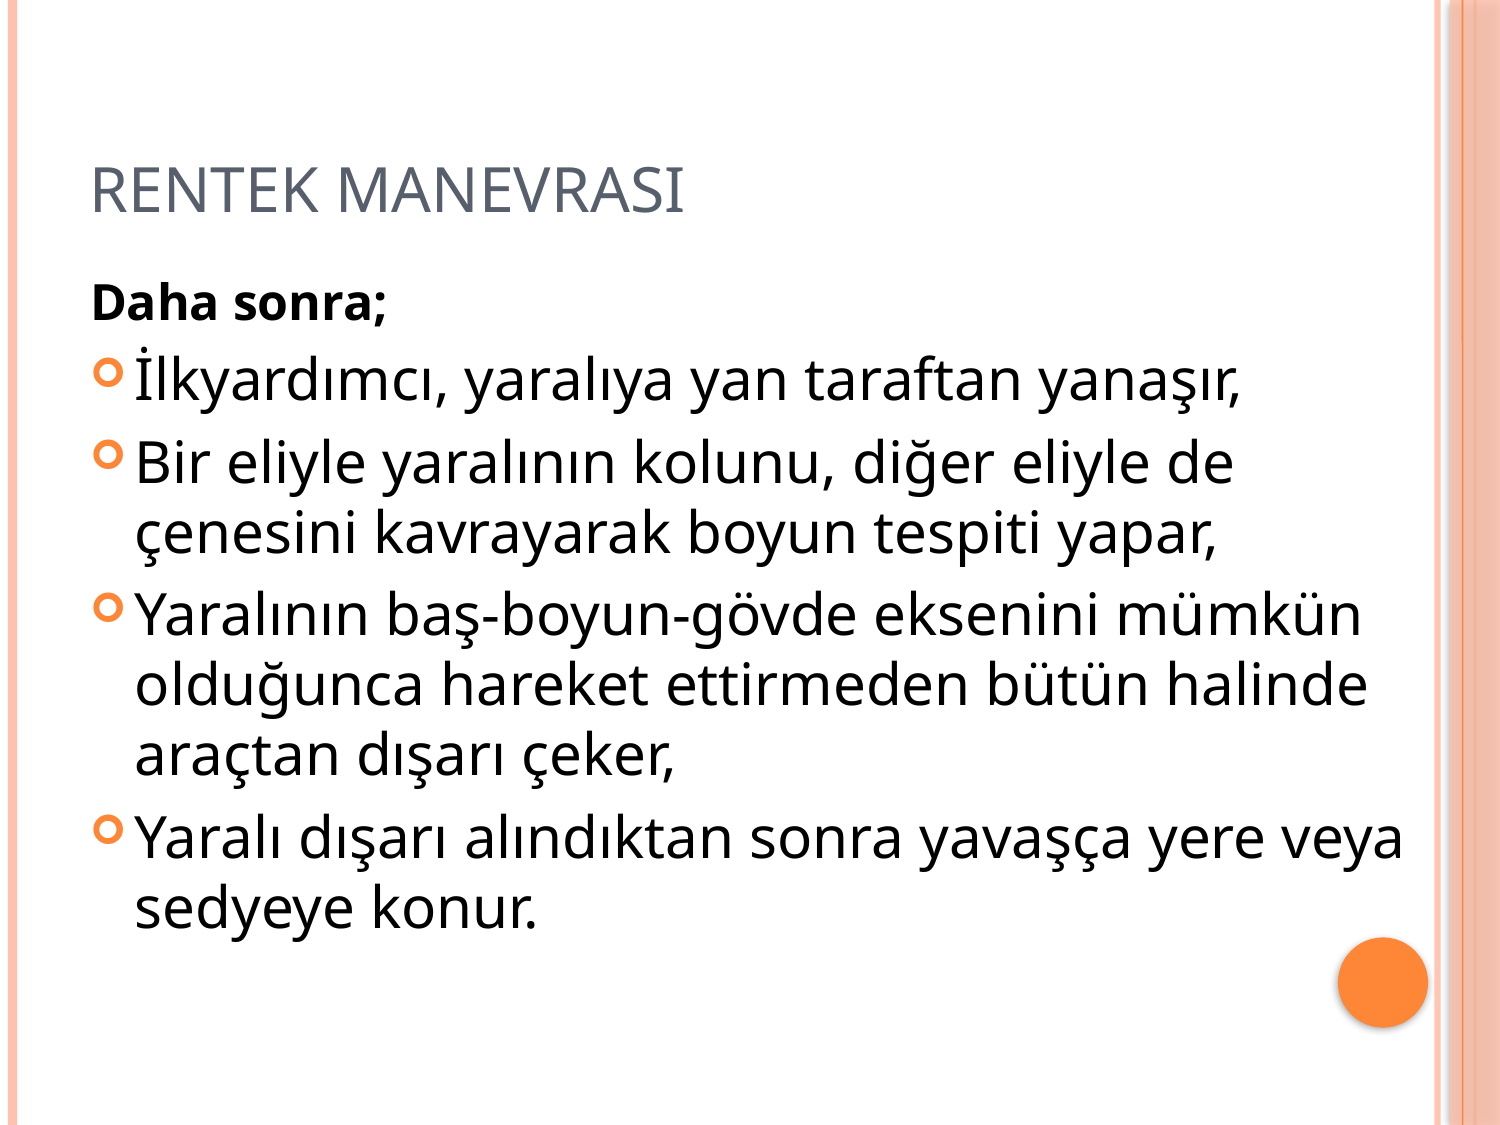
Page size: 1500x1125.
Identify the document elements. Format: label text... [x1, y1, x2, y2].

list Daha sonra; İlkyardımcı, yaralıya yan taraftan yanaşır, Bir eliyle yaralının kolunu, diğer eliyle de çenesini kavrayarak boyun tespiti yapar, Yaralının baş-boyun-gövde eksenini mümkün olduğunca hareket ettirmeden bütün halinde araçtan dışarı çeker, Yaralı dışarı alındıktan sonra yavaşça yere veya sedyeye konur. [75, 262, 1463, 1062]
title Rentek manevrası [75, 45, 1300, 233]
